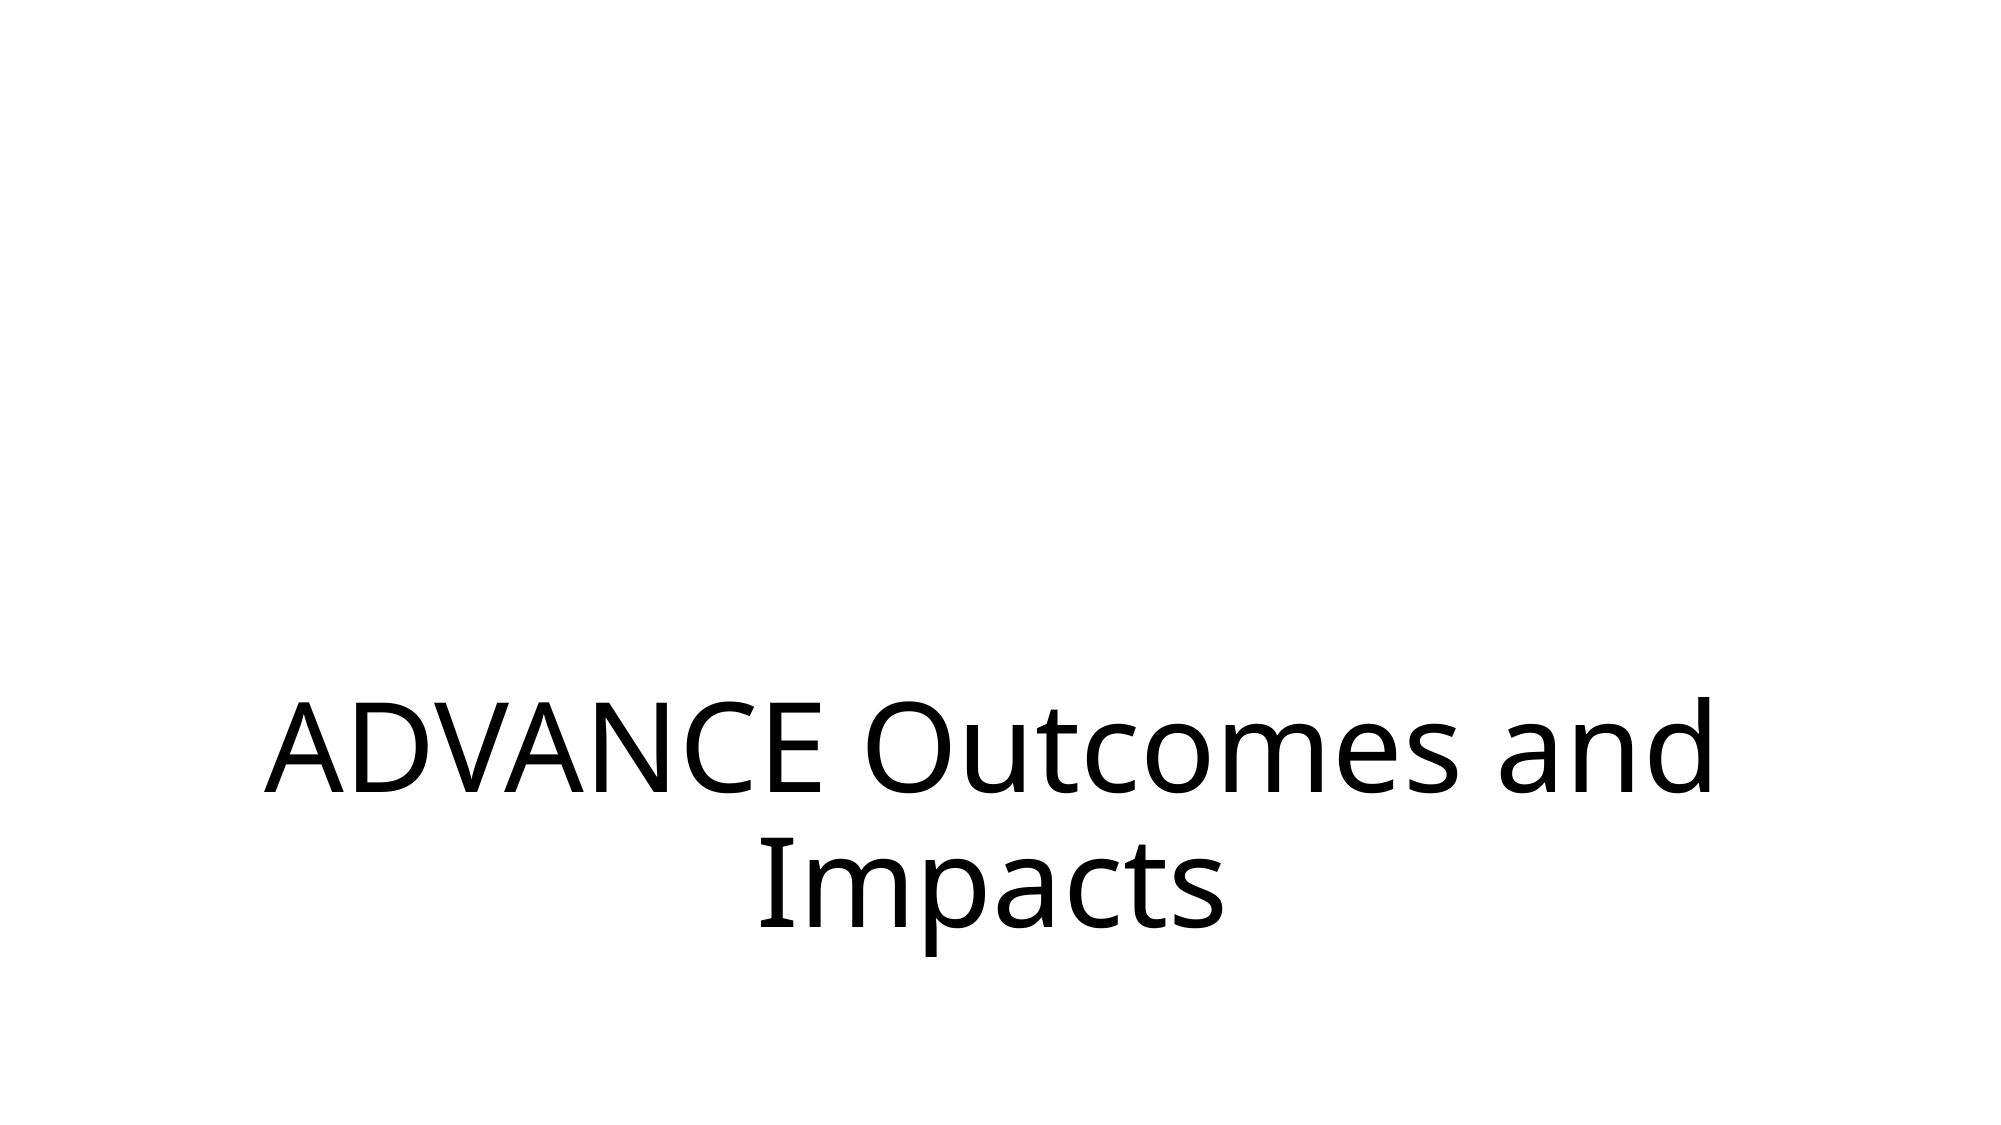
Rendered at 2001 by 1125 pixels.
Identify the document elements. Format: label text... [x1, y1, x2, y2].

title ADVANCE Outcomes and Impacts [52, 662, 1934, 963]
